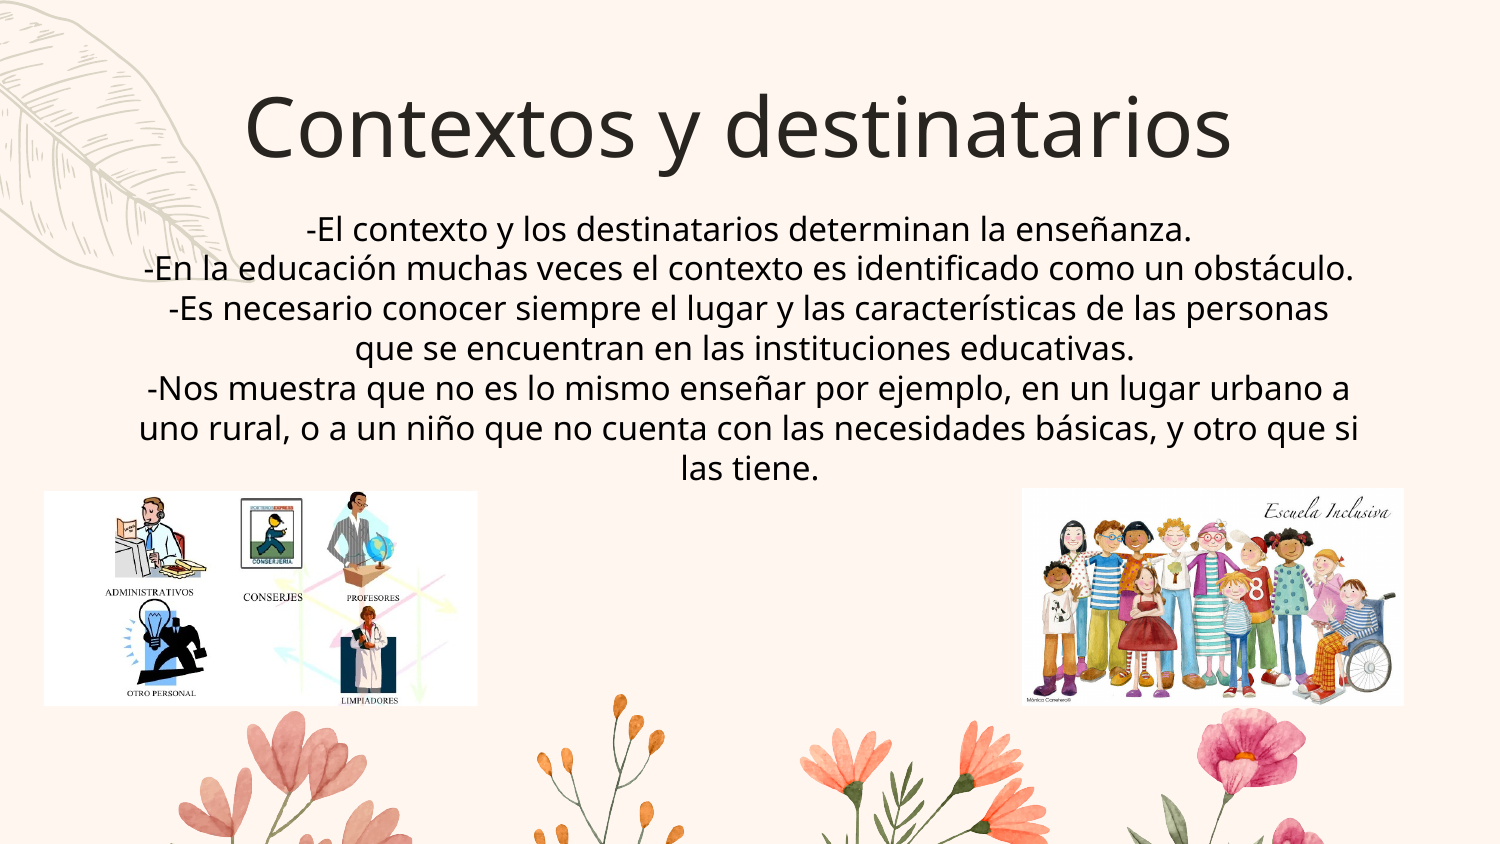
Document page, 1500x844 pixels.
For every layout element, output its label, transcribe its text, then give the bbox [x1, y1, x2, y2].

picture [43, 487, 1404, 844]
title Contextos y destinatarios [118, 59, 1382, 175]
text_box -El contexto y los destinatarios determinan la enseñanza. -En la educación muchas veces el contexto es identificado como un obstáculo. -Es necesario conocer siempre el lugar y las características de las personas que se encuentran en las instituciones educativas. -Nos muestra que no es lo mismo enseñar por ejemplo, en un lugar urbano a uno rural, o a un niño que no cuenta con las necesidades básicas, y otro que si las tiene. [122, 200, 1378, 570]
